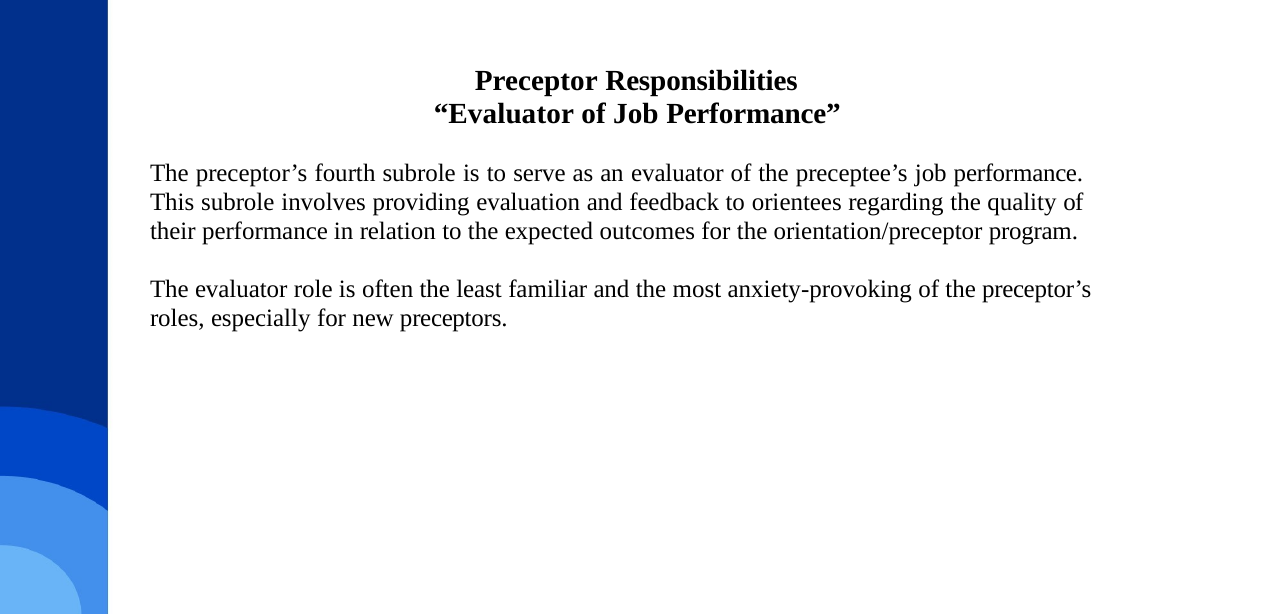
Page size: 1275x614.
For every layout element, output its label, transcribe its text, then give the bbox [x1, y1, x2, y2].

text_box The preceptor’s fourth subrole is to serve as an evaluator of the preceptee’s job performance. This subrole involves providing evaluation and feedback to orientees regarding the quality of their performance in relation to the expected outcomes for the orientation/preceptor program. The evaluator role is often the least familiar and the most anxiety-provoking of the preceptor’s roles, especially for new preceptors. [147, 153, 1098, 332]
title Preceptor Responsibilities “Evaluator of Job Performance” [431, 57, 844, 153]
picture [0, 0, 1275, 614]
